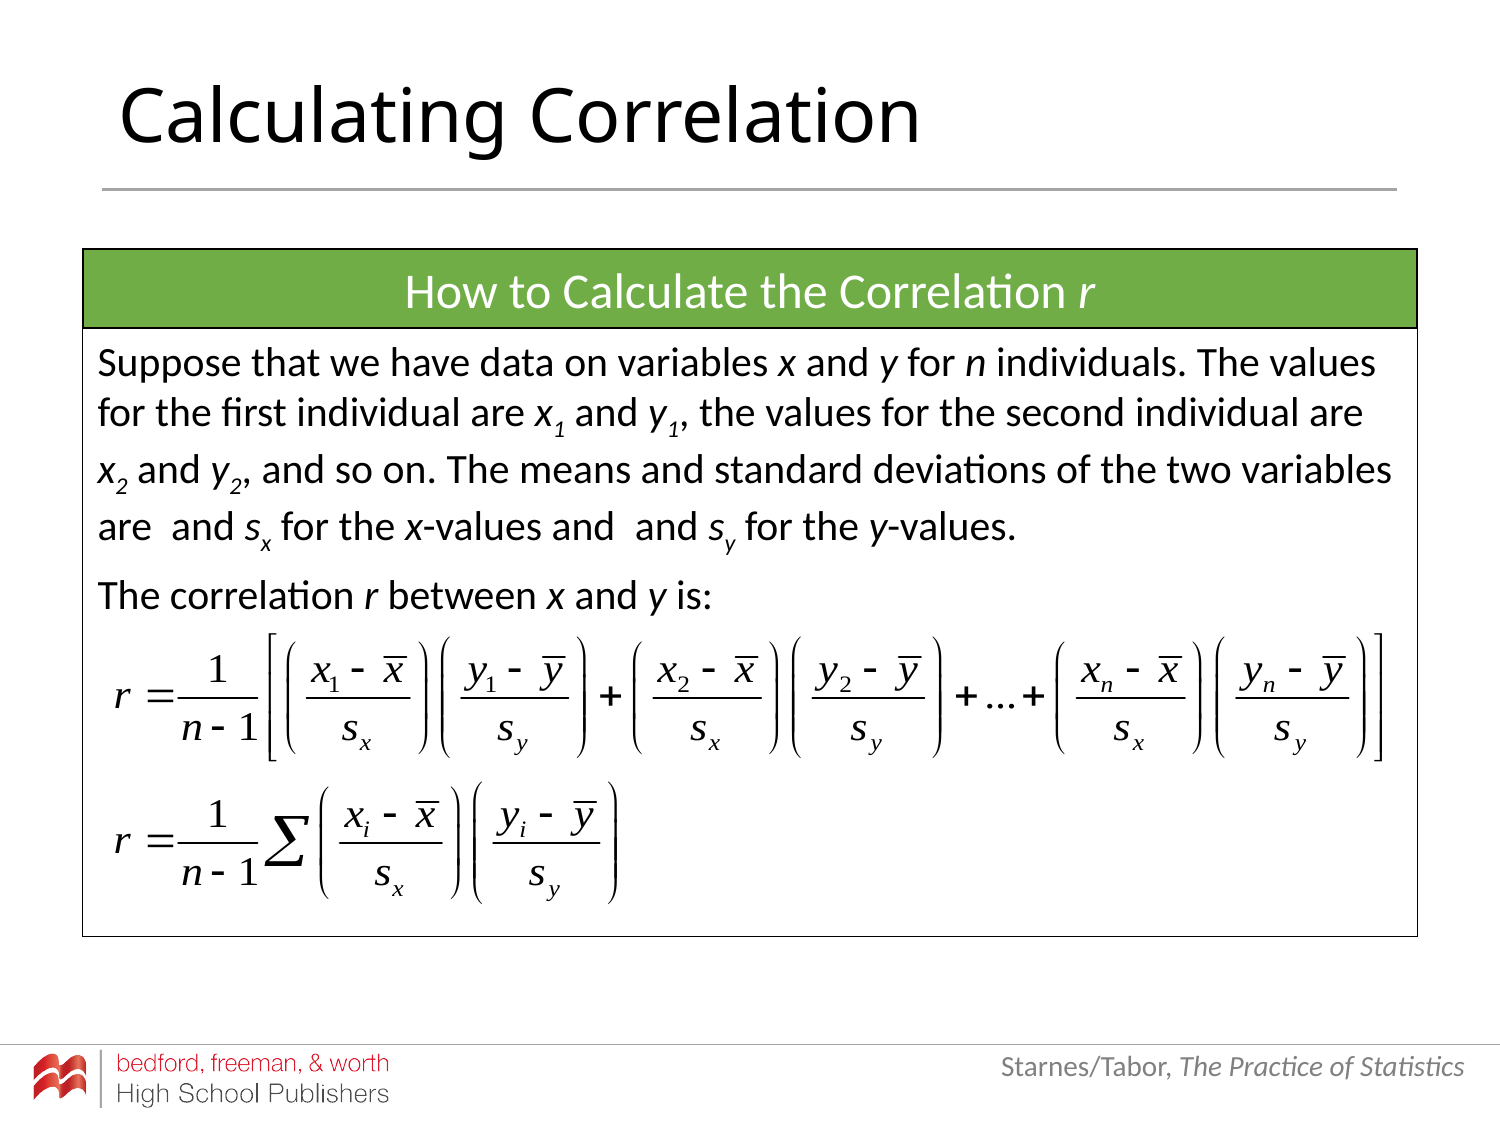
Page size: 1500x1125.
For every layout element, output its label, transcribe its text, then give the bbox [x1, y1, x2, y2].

title Calculating Correlation [103, 59, 1397, 178]
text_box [82, 249, 1418, 937]
picture [30, 1046, 392, 1111]
